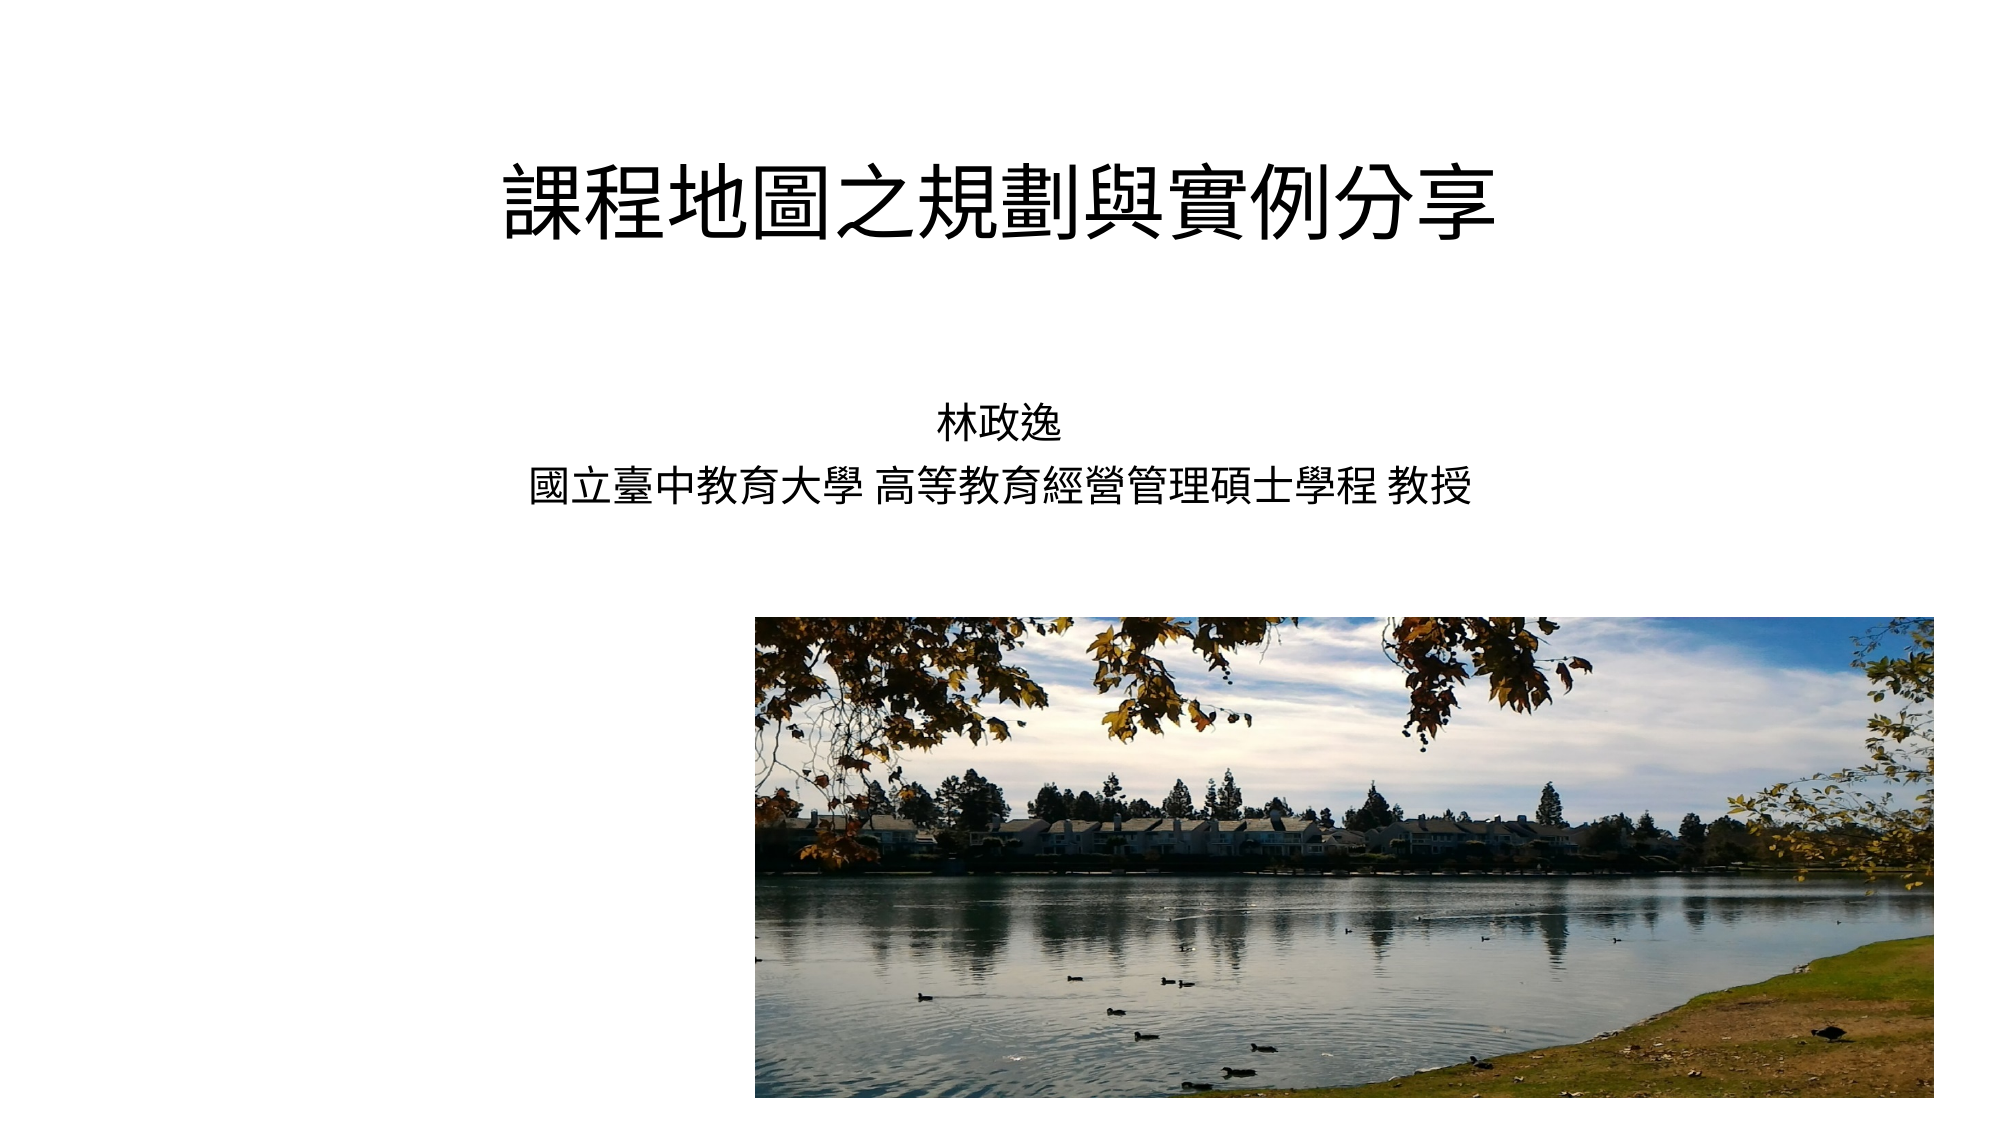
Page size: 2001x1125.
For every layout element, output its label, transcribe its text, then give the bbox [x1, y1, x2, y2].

subtitle 林政逸 國立臺中教育大學 高等教育經營管理碩士學程 教授 [249, 327, 1750, 520]
title 課程地圖之規劃與實例分享 [249, 110, 1750, 259]
picture [755, 617, 1934, 1098]
